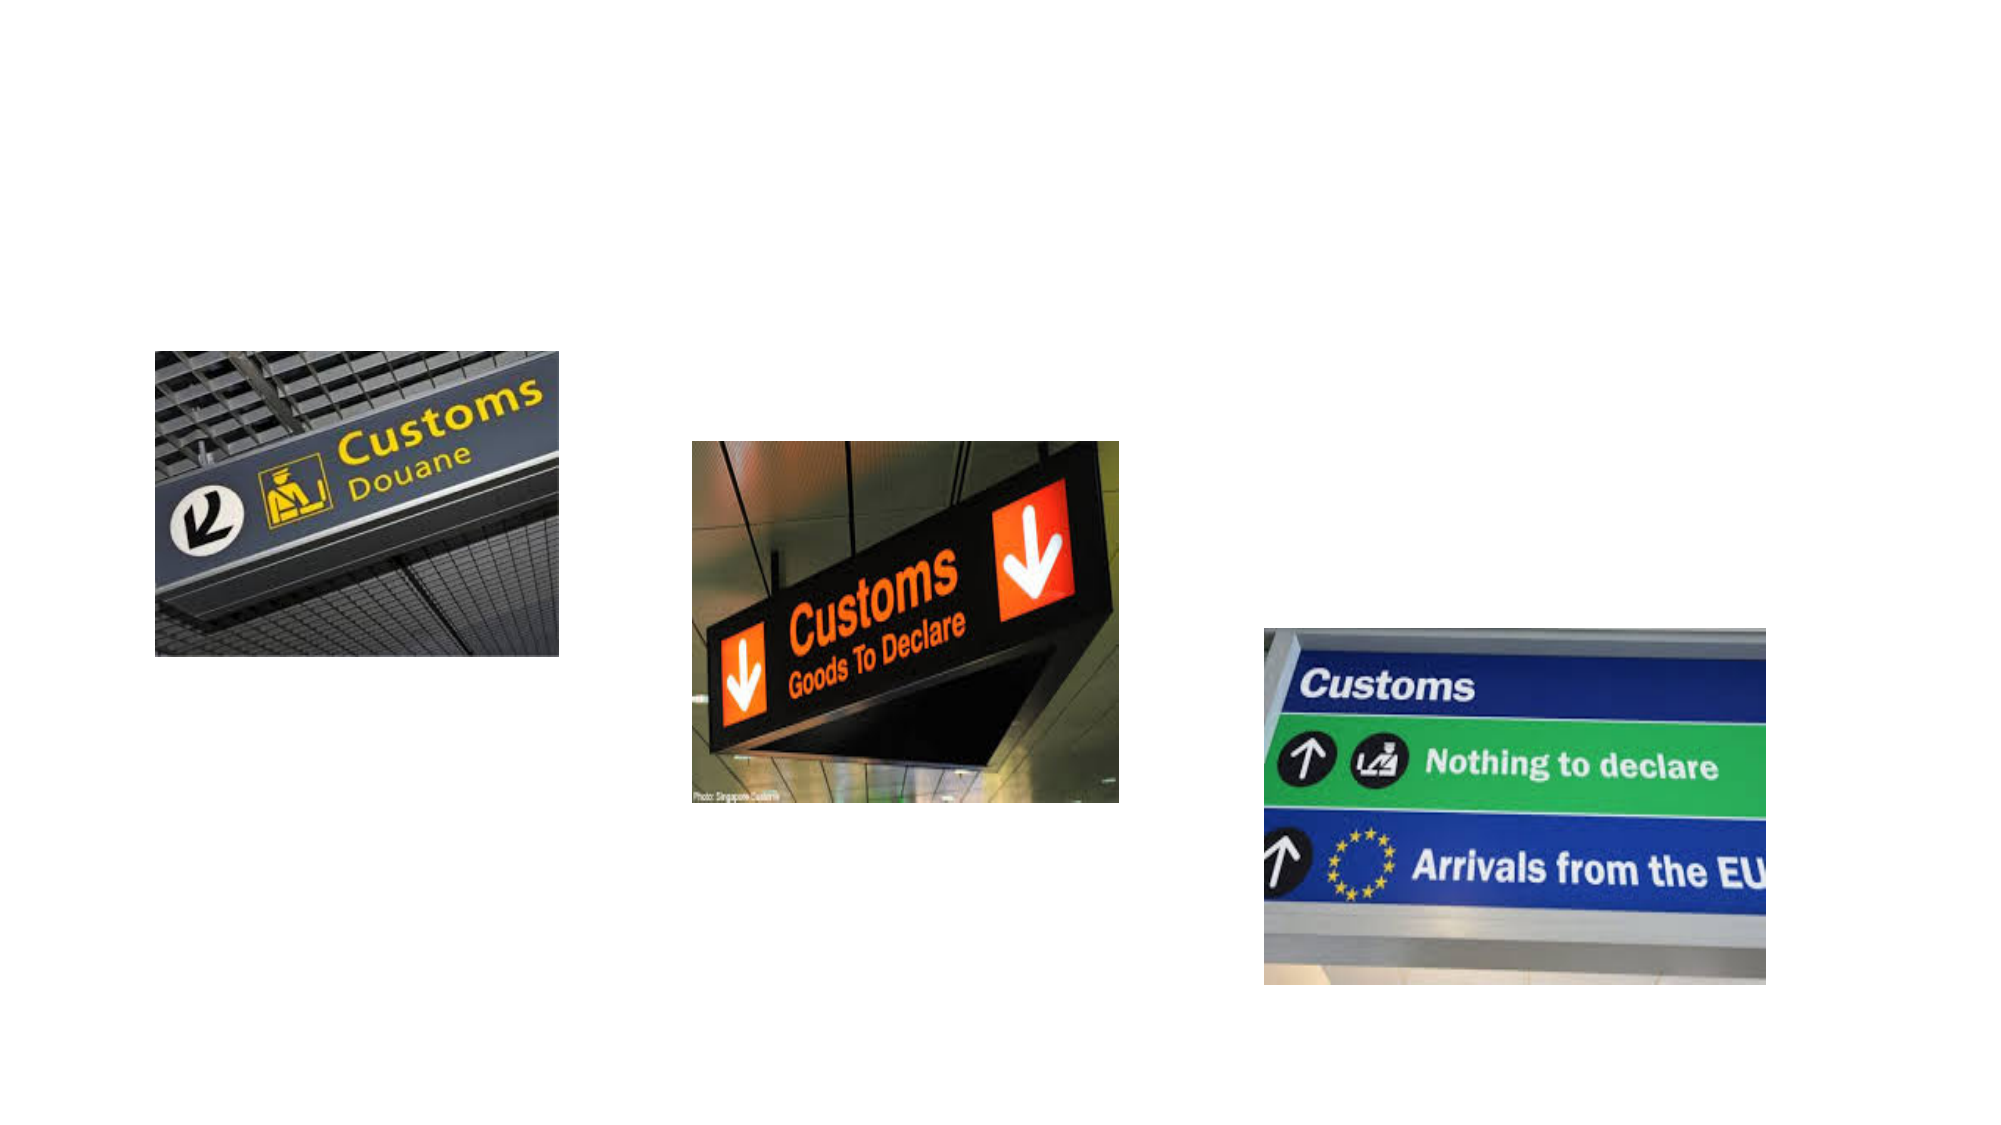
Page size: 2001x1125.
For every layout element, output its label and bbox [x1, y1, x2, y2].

list [137, 299, 1863, 1014]
picture [155, 351, 559, 657]
picture [1264, 628, 1766, 985]
picture [692, 441, 1119, 803]
